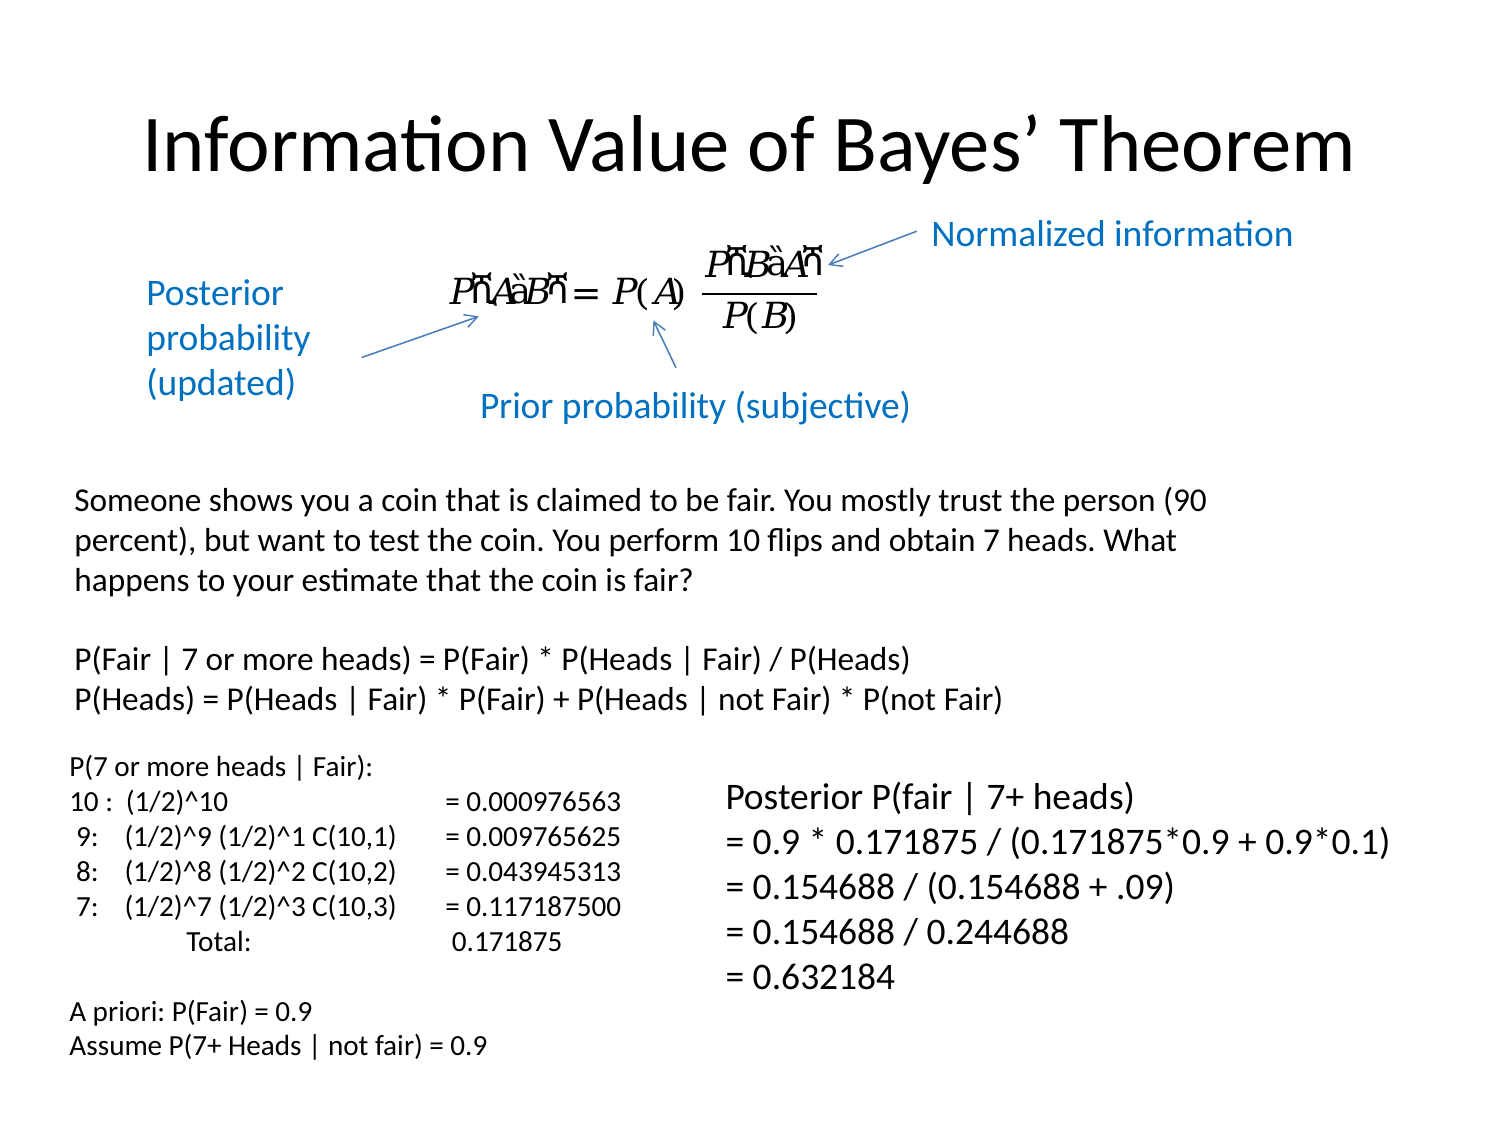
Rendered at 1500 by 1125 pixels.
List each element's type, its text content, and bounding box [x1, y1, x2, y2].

text_box Someone shows you a coin that is claimed to be fair. You mostly trust the person (90 percent), but want to test the coin. You perform 10 flips and obtain 7 heads. What happens to your estimate that the coin is fair? P(Fair | 7 or more heads) = P(Fair) * P(Heads | Fair) / P(Heads) P(Heads) = P(Heads | Fair) * P(Fair) + P(Heads | not Fair) * P(not Fair) [59, 470, 1256, 725]
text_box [827, 231, 915, 266]
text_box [640, 332, 689, 356]
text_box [361, 316, 479, 358]
text_box Posterior P(fair | 7+ heads) = 0.9 * 0.171875 / (0.171875*0.9 + 0.9*0.1) = 0.154688 / (0.154688 + .09) = 0.154688 / 0.244688 = 0.632184 [710, 764, 1429, 1005]
title Information Value of Bayes’ Theorem [75, 45, 1425, 233]
text_box Normalized information [916, 201, 1309, 262]
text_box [446, 244, 856, 338]
text_box Prior probability (subjective) [465, 373, 927, 434]
text_box P(7 or more heads | Fair): 10 : (1/2)^10 = 0.000976563 9: (1/2)^9 (1/2)^1 C(10,1) = 0.009765625 8: (1/2)^8 (1/2)^2 C(10,2) = 0.043945313 7: (1/2)^7 (1/2)^3 C(10,3) = 0.117187500 Total: 0.171875 A priori: P(Fair) = 0.9 Assume P(7+ Heads | not fair) = 0.9 [54, 739, 637, 1070]
text_box Posterior probability (updated) [131, 260, 389, 411]
